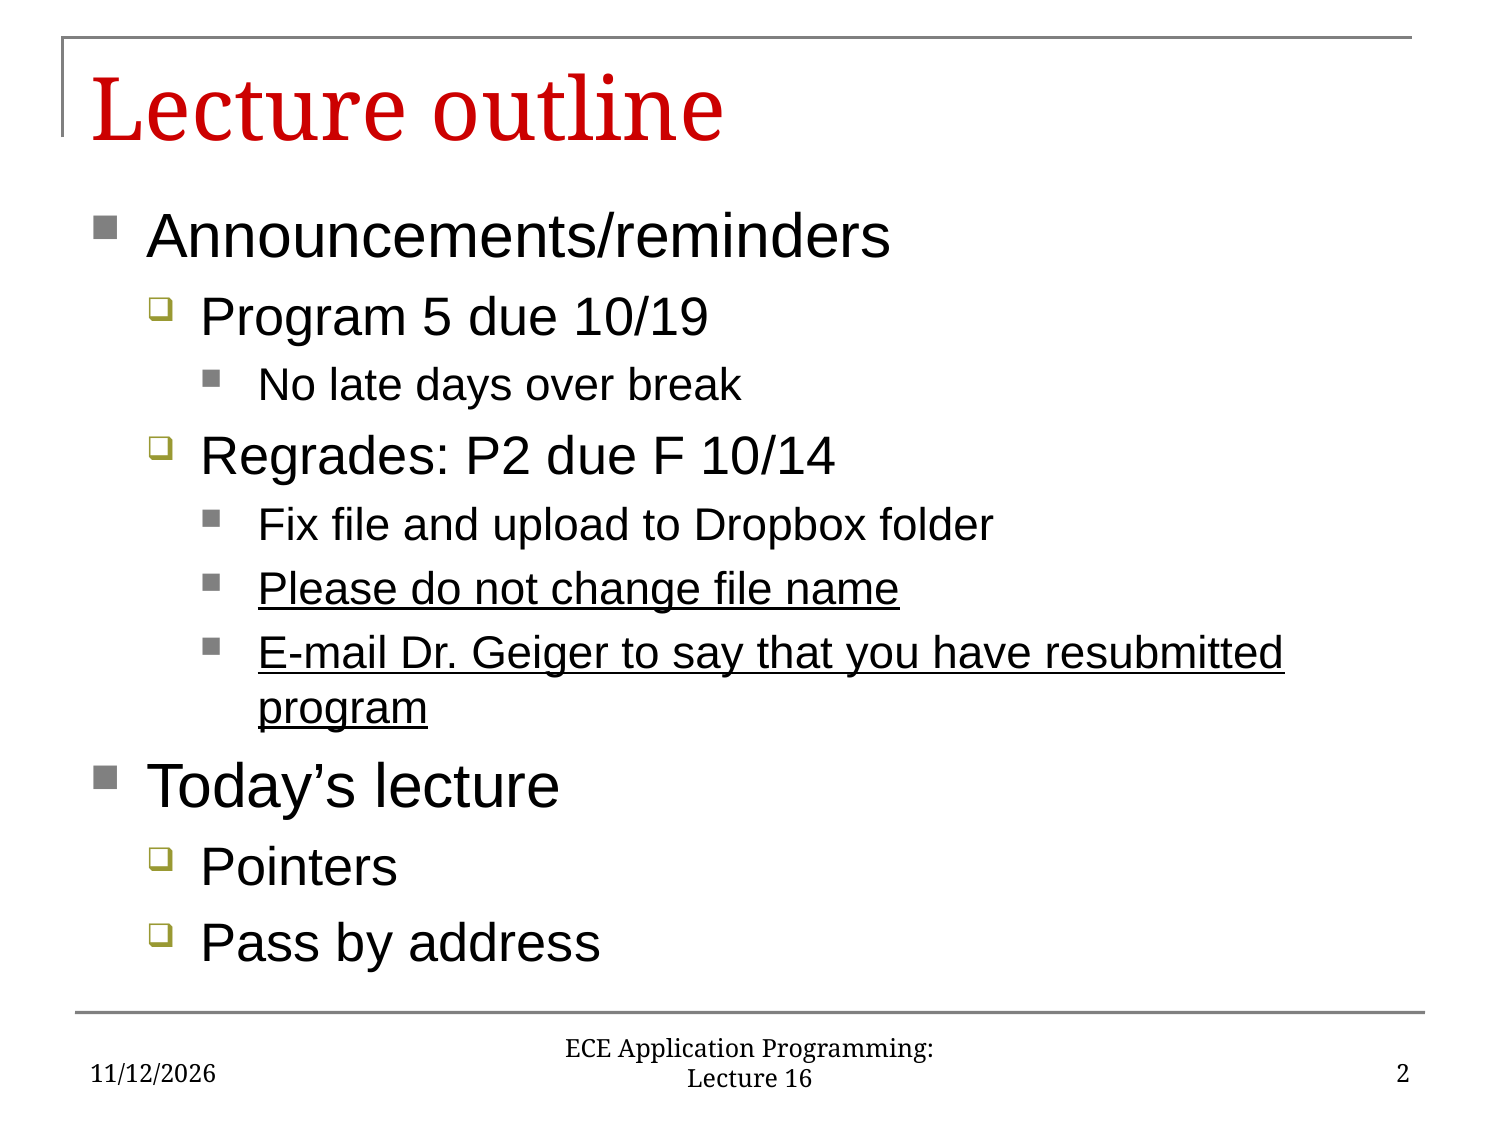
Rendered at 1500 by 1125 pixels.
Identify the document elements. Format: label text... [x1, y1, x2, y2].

slide_number 2 [1074, 1023, 1426, 1100]
footer ECE Application Programming: Lecture 16 [512, 1024, 988, 1101]
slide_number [74, 1023, 426, 1100]
title Lecture outline [75, 45, 1425, 163]
list Announcements/reminders Program 5 due 10/19 No late days over break Regrades: P2 due F 10/14 Fix file and upload to Dropbox folder Please do not change file name E-mail Dr. Geiger to say that you have resubmitted program Today’s lecture Pointers Pass by address [75, 187, 1425, 1006]
